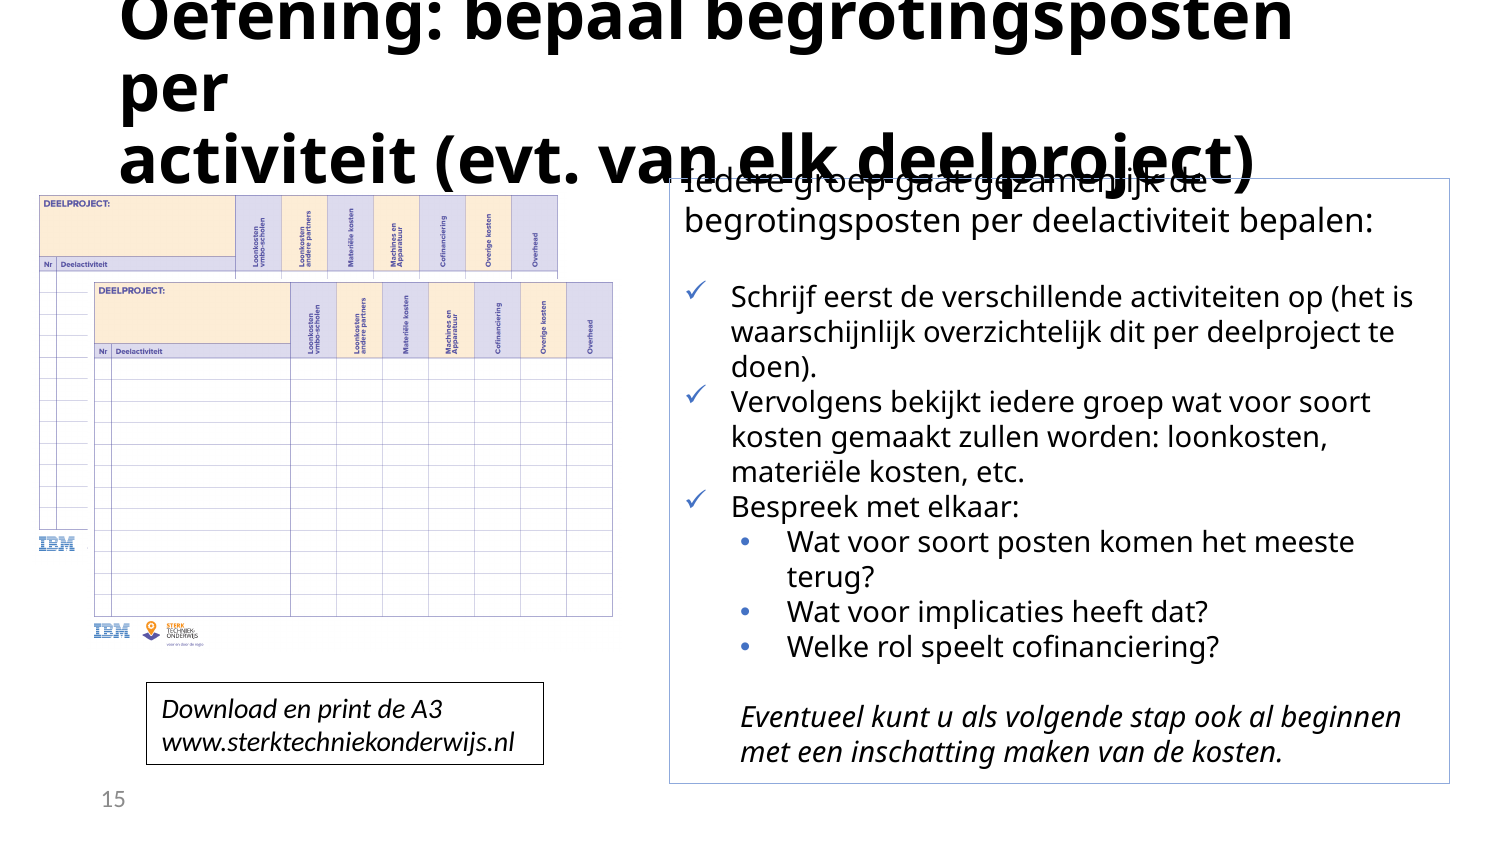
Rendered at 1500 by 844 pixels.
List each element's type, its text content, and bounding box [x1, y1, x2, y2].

text_box Download en print de A3 www.sterktechniekonderwijs.nl [146, 682, 544, 765]
title Oefening: bepaal begrotingsposten per activiteit (evt. van elk deelproject) [103, 44, 1397, 135]
slide_number 15 [64, 766, 142, 829]
text_box Iedere groep gaat gezamenlijk de begrotingsposten per deelactiviteit bepalen: Schrijf eerst de verschillende activiteiten op (het is waarschijnlijk overzichtelijk dit per deelproject te doen). Vervolgens bekijkt iedere groep wat voor soort kosten gemaakt zullen worden: loonkosten, materiële kosten, etc. Bespreek met elkaar: Wat voor soort posten komen het meeste terug? Wat voor implicaties heeft dat? Welke rol speelt cofinanciering? Eventueel kunt u als volgende stap ook al beginnen met een inschatting maken van de kosten. [668, 177, 1451, 785]
picture [32, 192, 622, 652]
